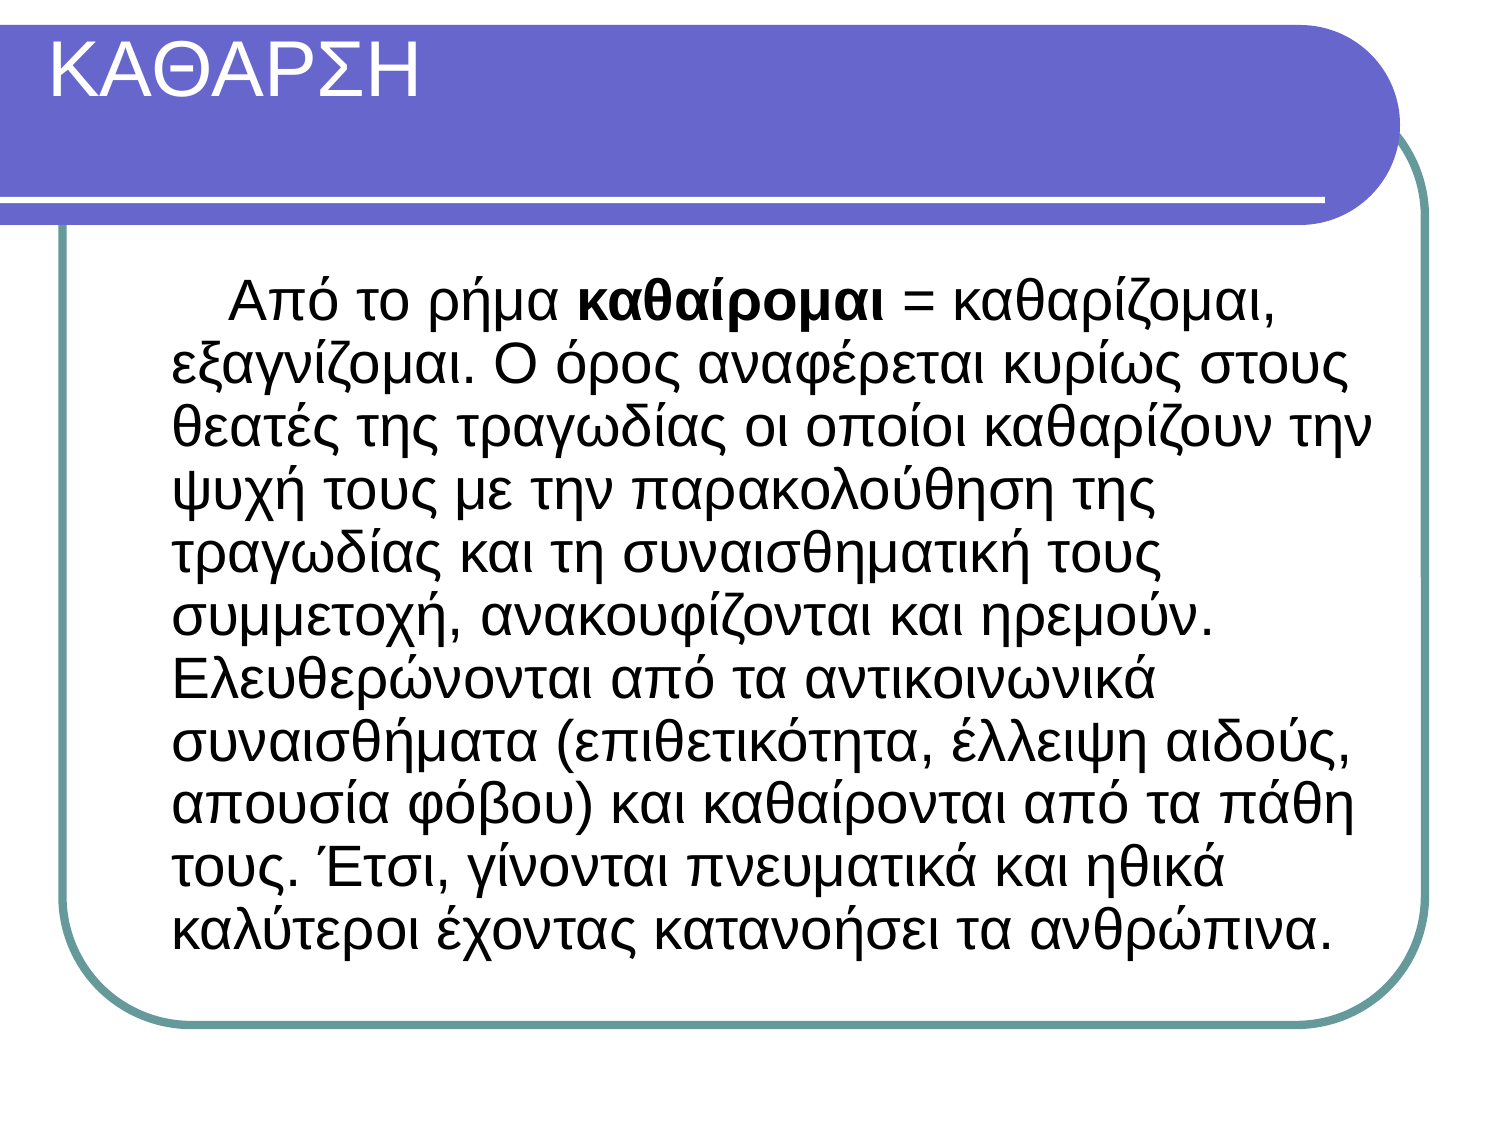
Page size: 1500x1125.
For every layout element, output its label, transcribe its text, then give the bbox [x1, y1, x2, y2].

title ΚΑΘΑΡΣΗ [31, 37, 1348, 188]
list Από το ρήμα καθαίρομαι = καθαρίζομαι, εξαγνίζομαι. Ο όρος αναφέρεται κυρίως στους θεατές της τραγωδίας οι οποίοι καθαρίζουν την ψυχή τους με την παρακολούθηση της τραγωδίας και τη συναισθηματική τους συμμετοχή, ανακουφίζονται και ηρεμούν. Ελευθερώνονται από τα αντικοινωνικά συναισθήματα (επιθετικότητα, έλλειψη αιδούς, απουσία φόβου) και καθαίρονται από τα πάθη τους. Έτσι, γίνονται πνευματικά και ηθικά καλύτεροι έχοντας κατανοήσει τα ανθρώπινα. [99, 262, 1401, 988]
